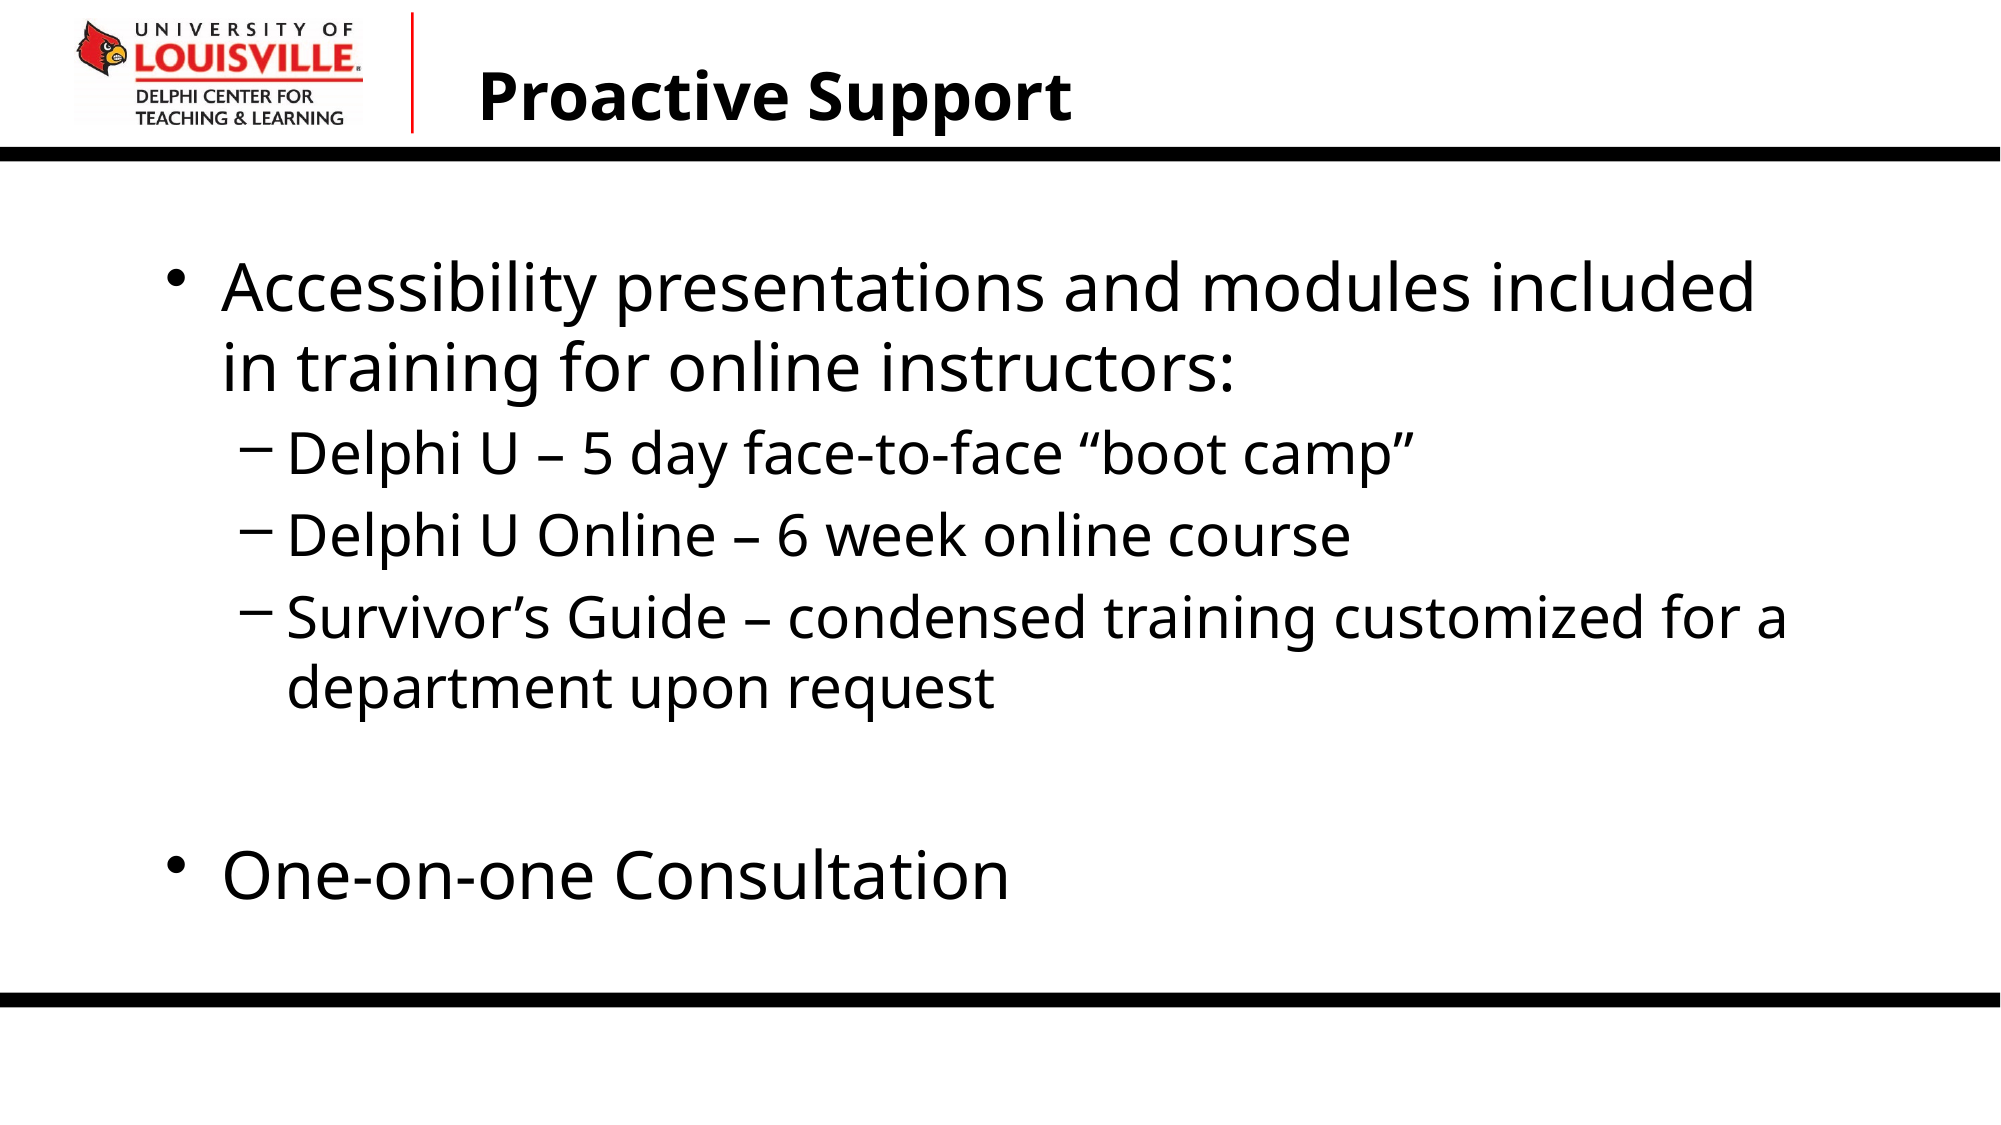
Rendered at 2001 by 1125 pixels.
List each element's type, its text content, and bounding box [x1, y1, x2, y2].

title Proactive Support [462, 0, 1950, 188]
list Accessibility presentations and modules included in training for online instructors: Delphi U – 5 day face-to-face “boot camp” Delphi U Online – 6 week online course Survivor’s Guide – condensed training customized for a department upon request One-on-one Consultation [150, 237, 1850, 913]
picture [74, 18, 363, 125]
